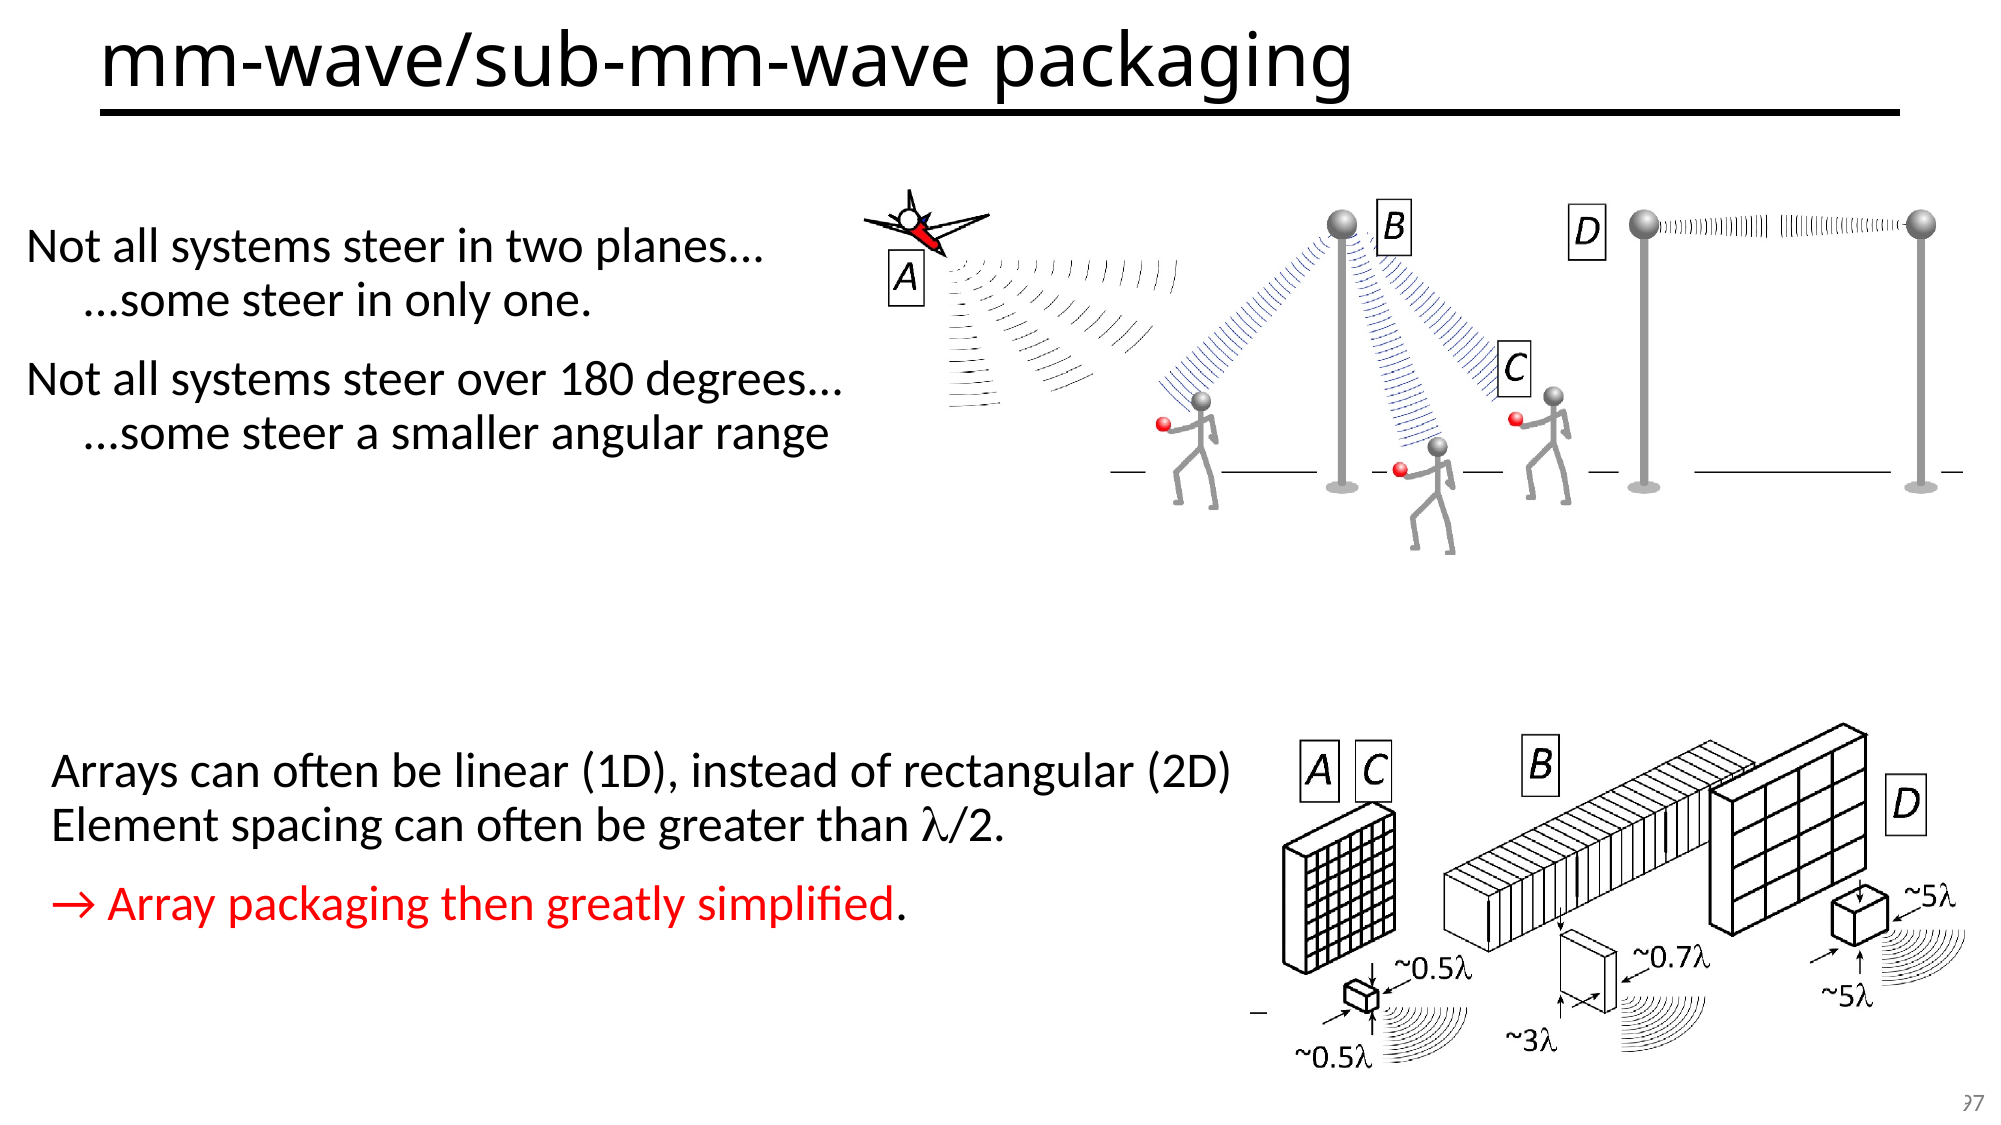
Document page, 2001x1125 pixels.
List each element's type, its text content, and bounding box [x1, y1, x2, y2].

title mm-wave/sub-mm-wave packaging [99, 12, 1378, 113]
text_box Arrays can often be linear (1D), instead of rectangular (2D) Element spacing can often be greater than l/2. → Array packaging then greatly simplified. [37, 737, 1244, 938]
picture [861, 187, 1963, 555]
picture [1249, 699, 1965, 1104]
text_box Not all systems steer in two planes... ...some steer in only one. Not all systems steer over 180 degrees... ...some steer a smaller angular range [12, 212, 856, 467]
